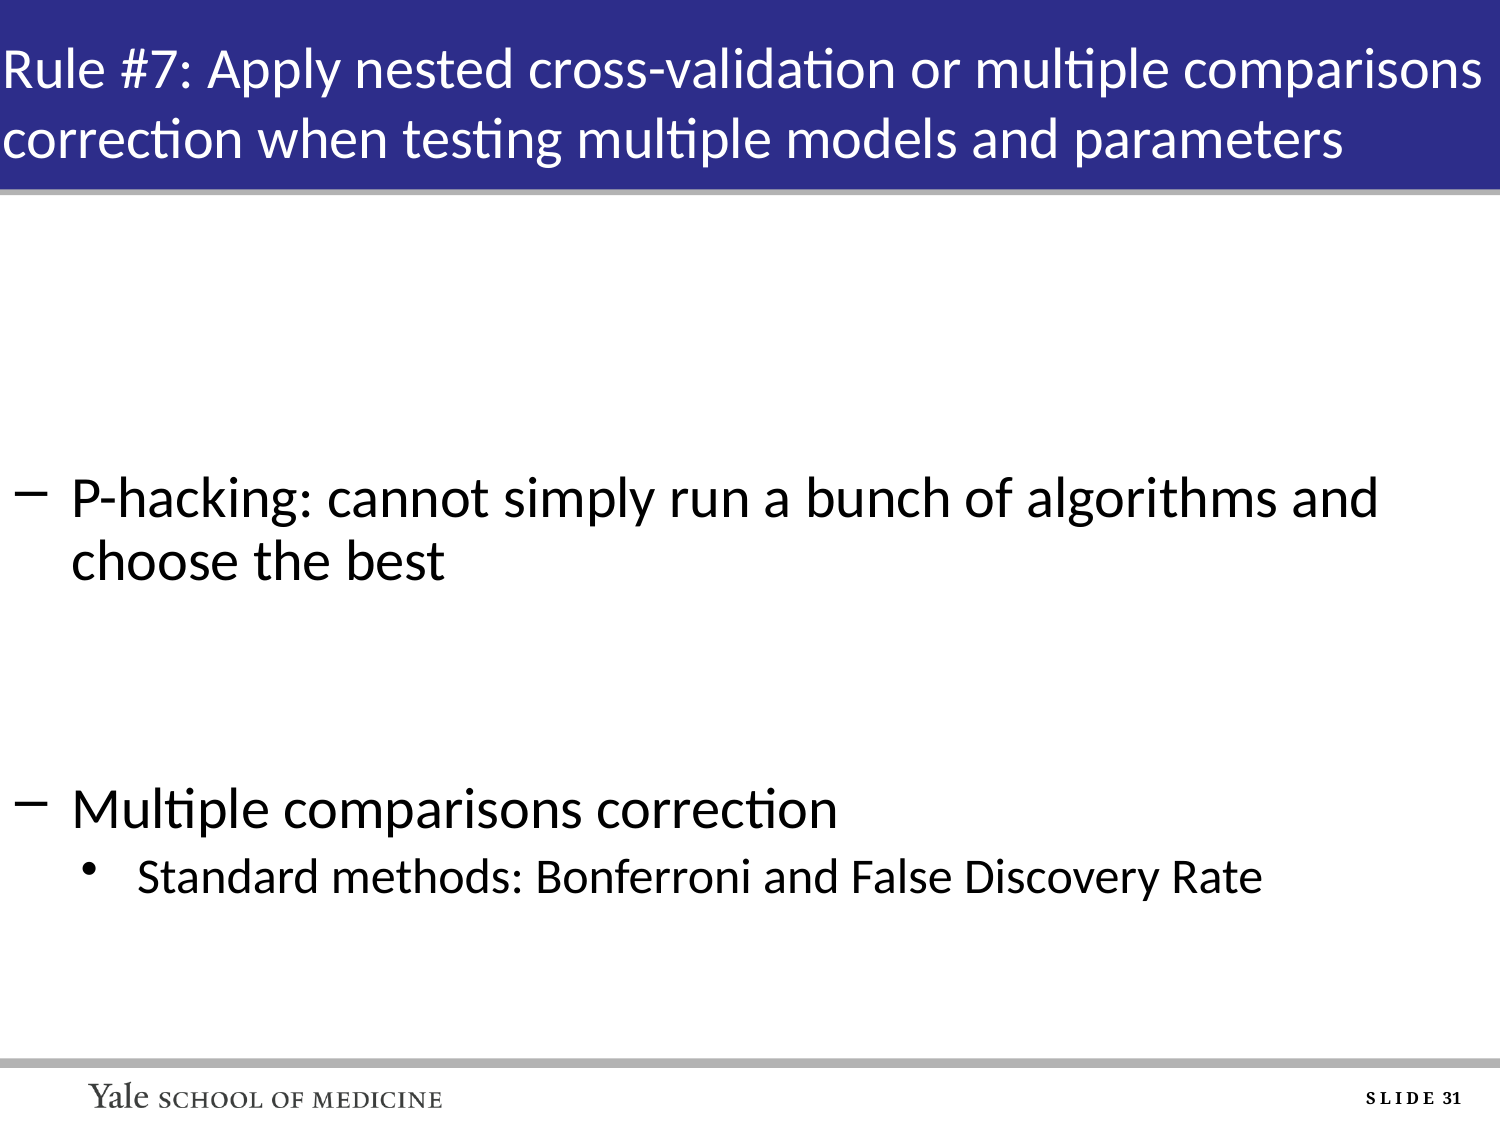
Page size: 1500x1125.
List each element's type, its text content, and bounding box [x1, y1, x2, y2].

list P-hacking: cannot simply run a bunch of algorithms and choose the best Multiple comparisons correction Standard methods: Bonferroni and False Discovery Rate [0, 187, 1500, 1038]
title Rule #7: Apply nested cross-validation or multiple comparisons correction when testing multiple models and parameters [0, 24, 1500, 175]
picture [88, 1081, 442, 1108]
